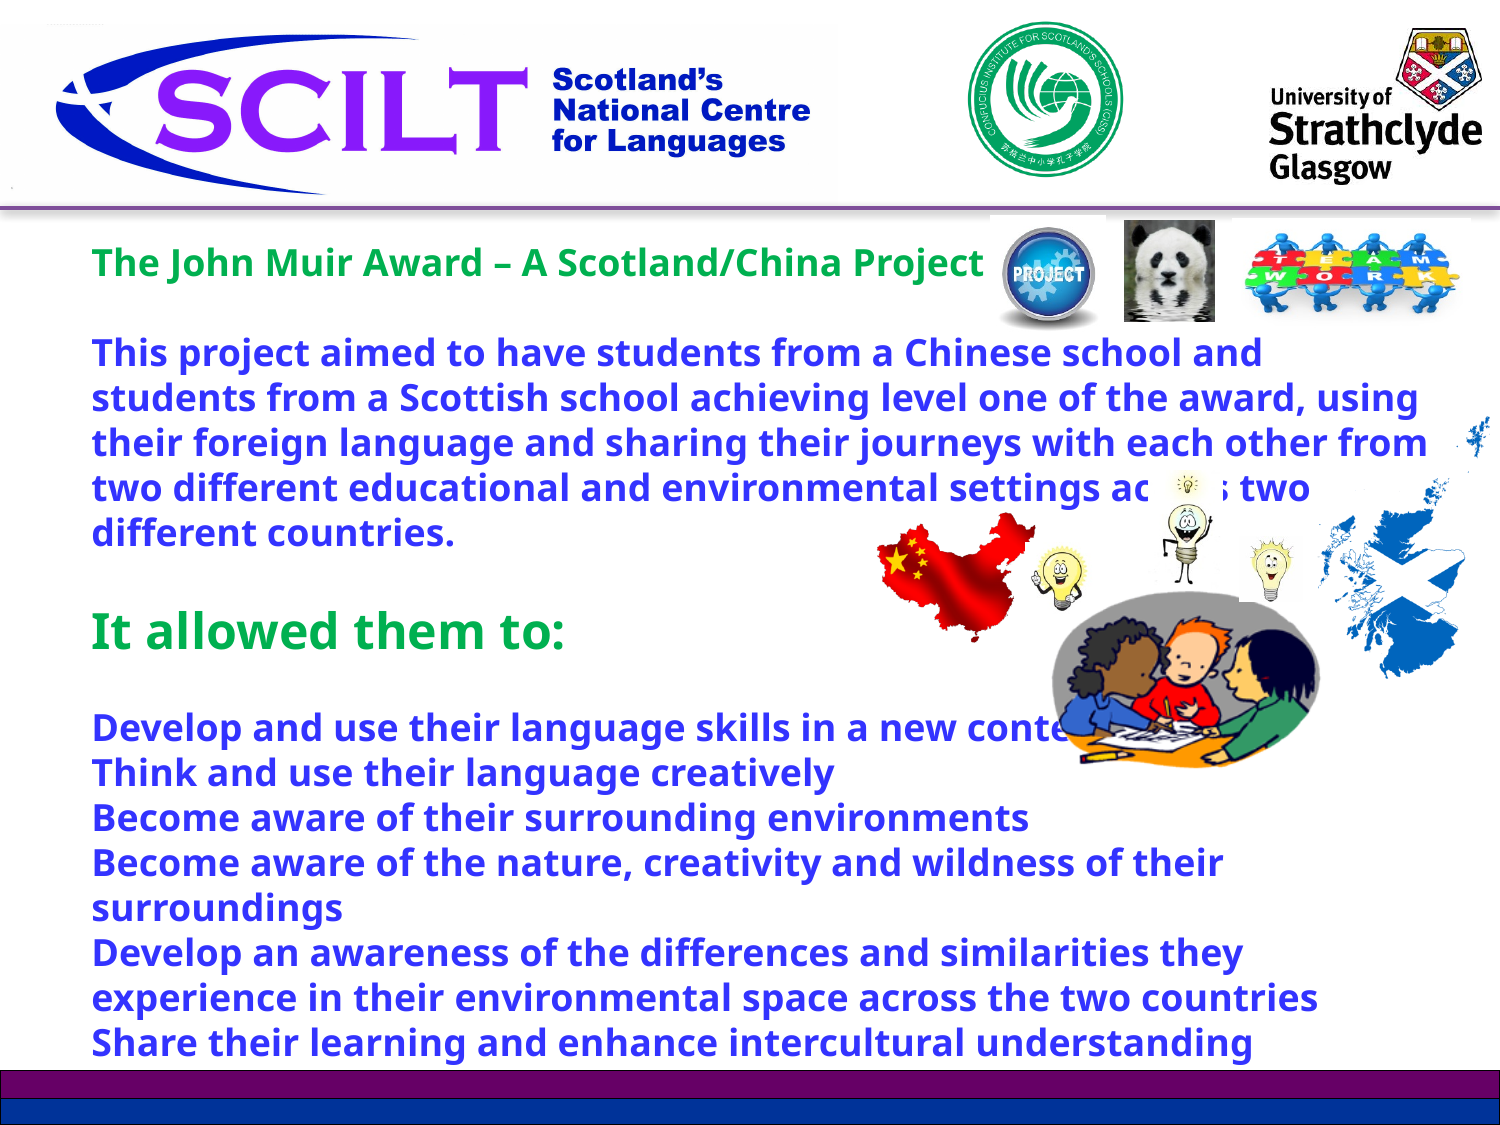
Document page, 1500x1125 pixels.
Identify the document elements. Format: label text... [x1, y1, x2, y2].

picture [0, 24, 838, 205]
picture [950, 3, 1140, 193]
picture [1231, 218, 1471, 335]
picture [1124, 220, 1215, 322]
picture [1269, 28, 1482, 185]
picture [990, 215, 1107, 332]
text_box The John Muir Award – A Scotland/China Project This project aimed to have students from a Chinese school and students from a Scottish school achieving level one of the award, using their foreign language and sharing their journeys with each other from two different educational and environmental settings across two different countries. It allowed them to: Develop and use their language skills in a new context Think and use their language creatively Become aware of their surrounding environments Become aware of the nature, creativity and wildness of their surroundings Develop an awareness of the differences and similarities they experience in their environmental space across the two countries Share their learning and enhance intercultural understanding [76, 231, 1447, 1072]
picture [856, 416, 1490, 771]
